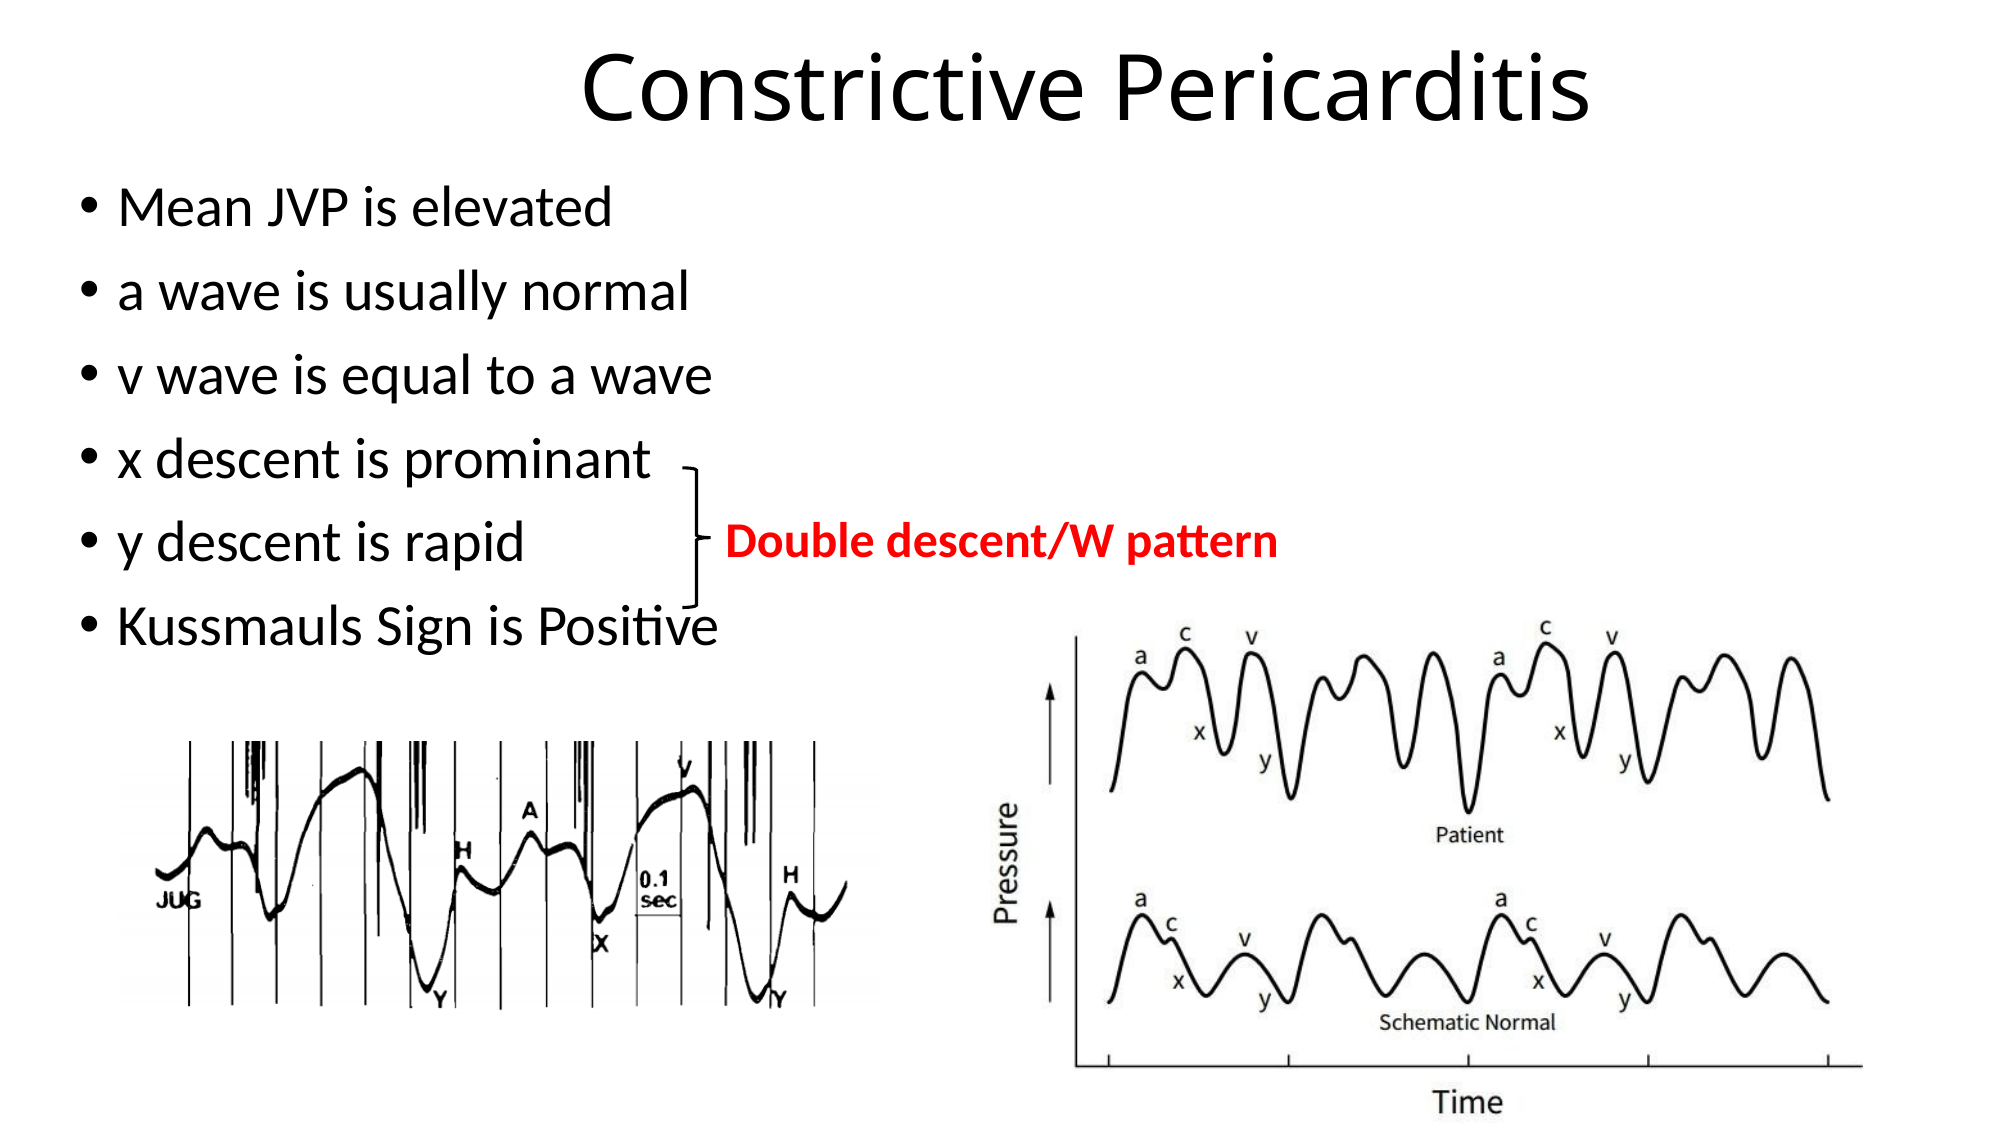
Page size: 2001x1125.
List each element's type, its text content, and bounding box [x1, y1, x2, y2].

text_box [682, 466, 710, 610]
title Constrictive Pericarditis [137, 13, 1863, 169]
picture [990, 619, 1863, 1125]
list Mean JVP is elevated a wave is usually normal v wave is equal to a wave x descent is prominant y descent is rapid Kussmauls Sign is Positive [64, 168, 1348, 914]
text_box Double descent/W pattern [710, 499, 1427, 575]
picture [116, 741, 883, 1031]
